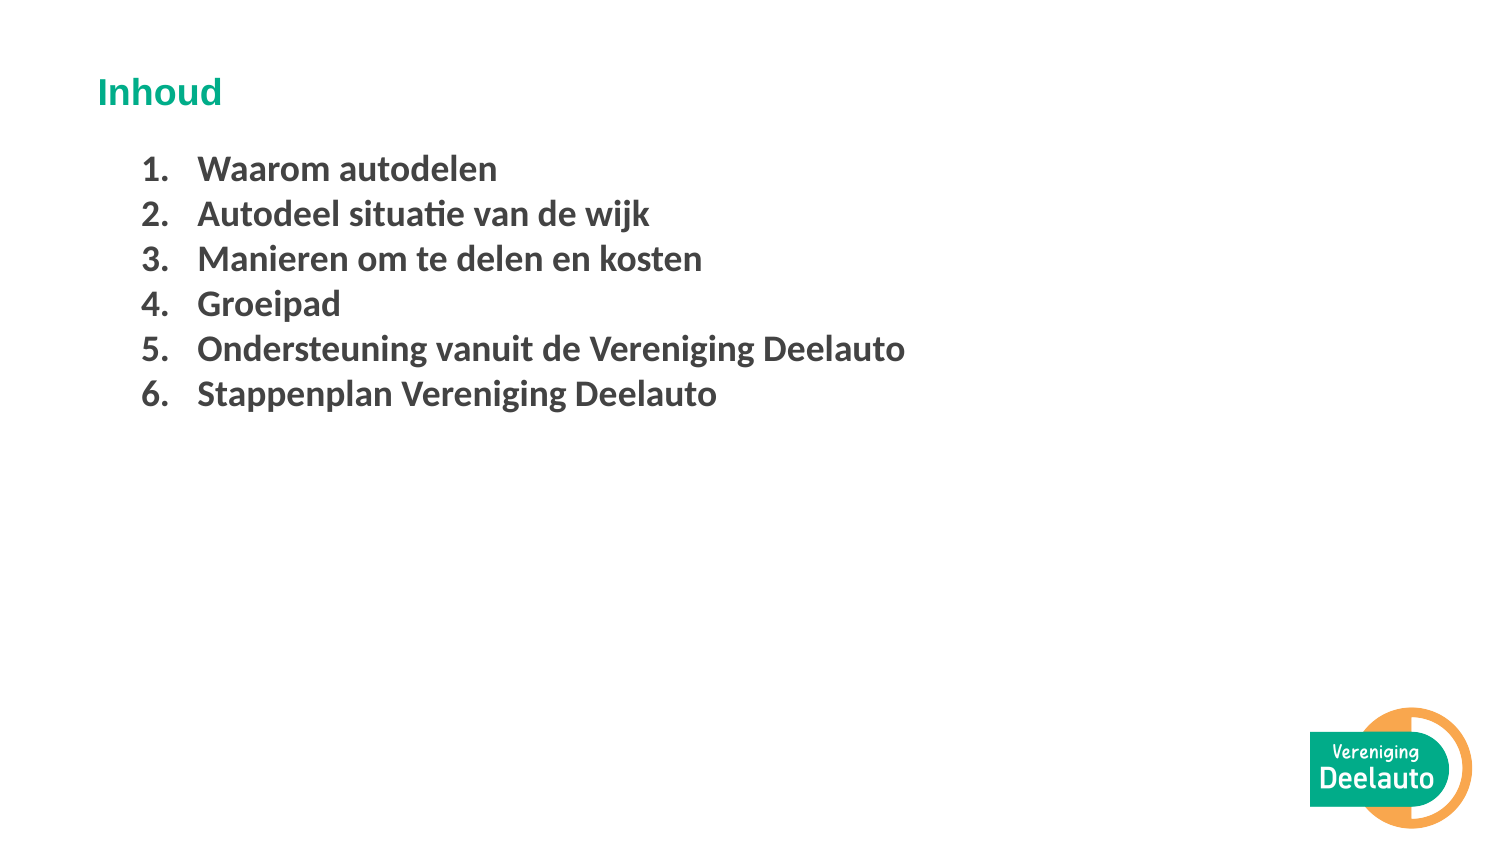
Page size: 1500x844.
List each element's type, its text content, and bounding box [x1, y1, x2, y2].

picture [1309, 683, 1480, 844]
text_box Waarom autodelen Autodeel situatie van de wijk Manieren om te delen en kosten Groeipad Ondersteuning vanuit de Vereniging Deelauto Stappenplan Vereniging Deelauto [107, 128, 1005, 429]
text_box Inhoud [82, 52, 980, 128]
